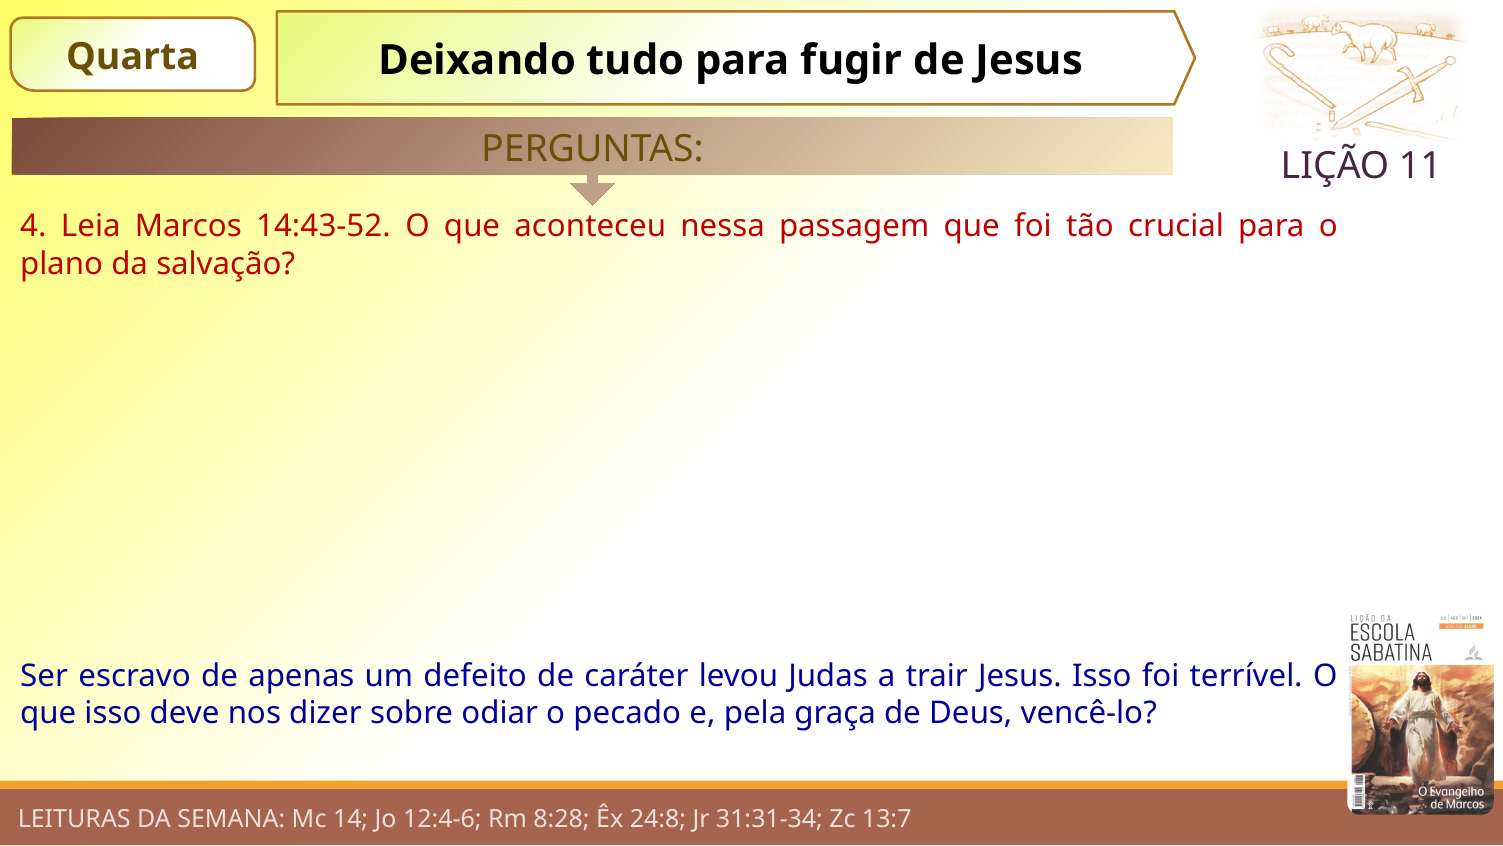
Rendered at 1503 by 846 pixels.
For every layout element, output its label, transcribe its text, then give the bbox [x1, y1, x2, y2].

text_box LIÇÃO 11 [1265, 157, 1458, 194]
text_box Quarta [9, 16, 257, 92]
picture [1248, 0, 1474, 149]
text_box Deixando tudo para fugir de Jesus [275, 10, 1197, 106]
text_box 4. Leia Marcos 14:43-52. O que aconteceu nessa passagem que foi tão crucial para o plano da salvação? Ser escravo de apenas um defeito de caráter levou Judas a trair Jesus. Isso foi terrível. O que isso deve nos dizer sobre odiar o pecado e, pela graça de Deus, vencê-lo? [5, 198, 1355, 738]
picture [1346, 606, 1495, 816]
text_box LEITURAS DA SEMANA: Mc 14; Jo 12:4-6; Rm 8:28; Êx 24:8; Jr 31:31-34; Zc 13:7 [3, 794, 1421, 840]
text_box PERGUNTAS: [10, 116, 1174, 207]
